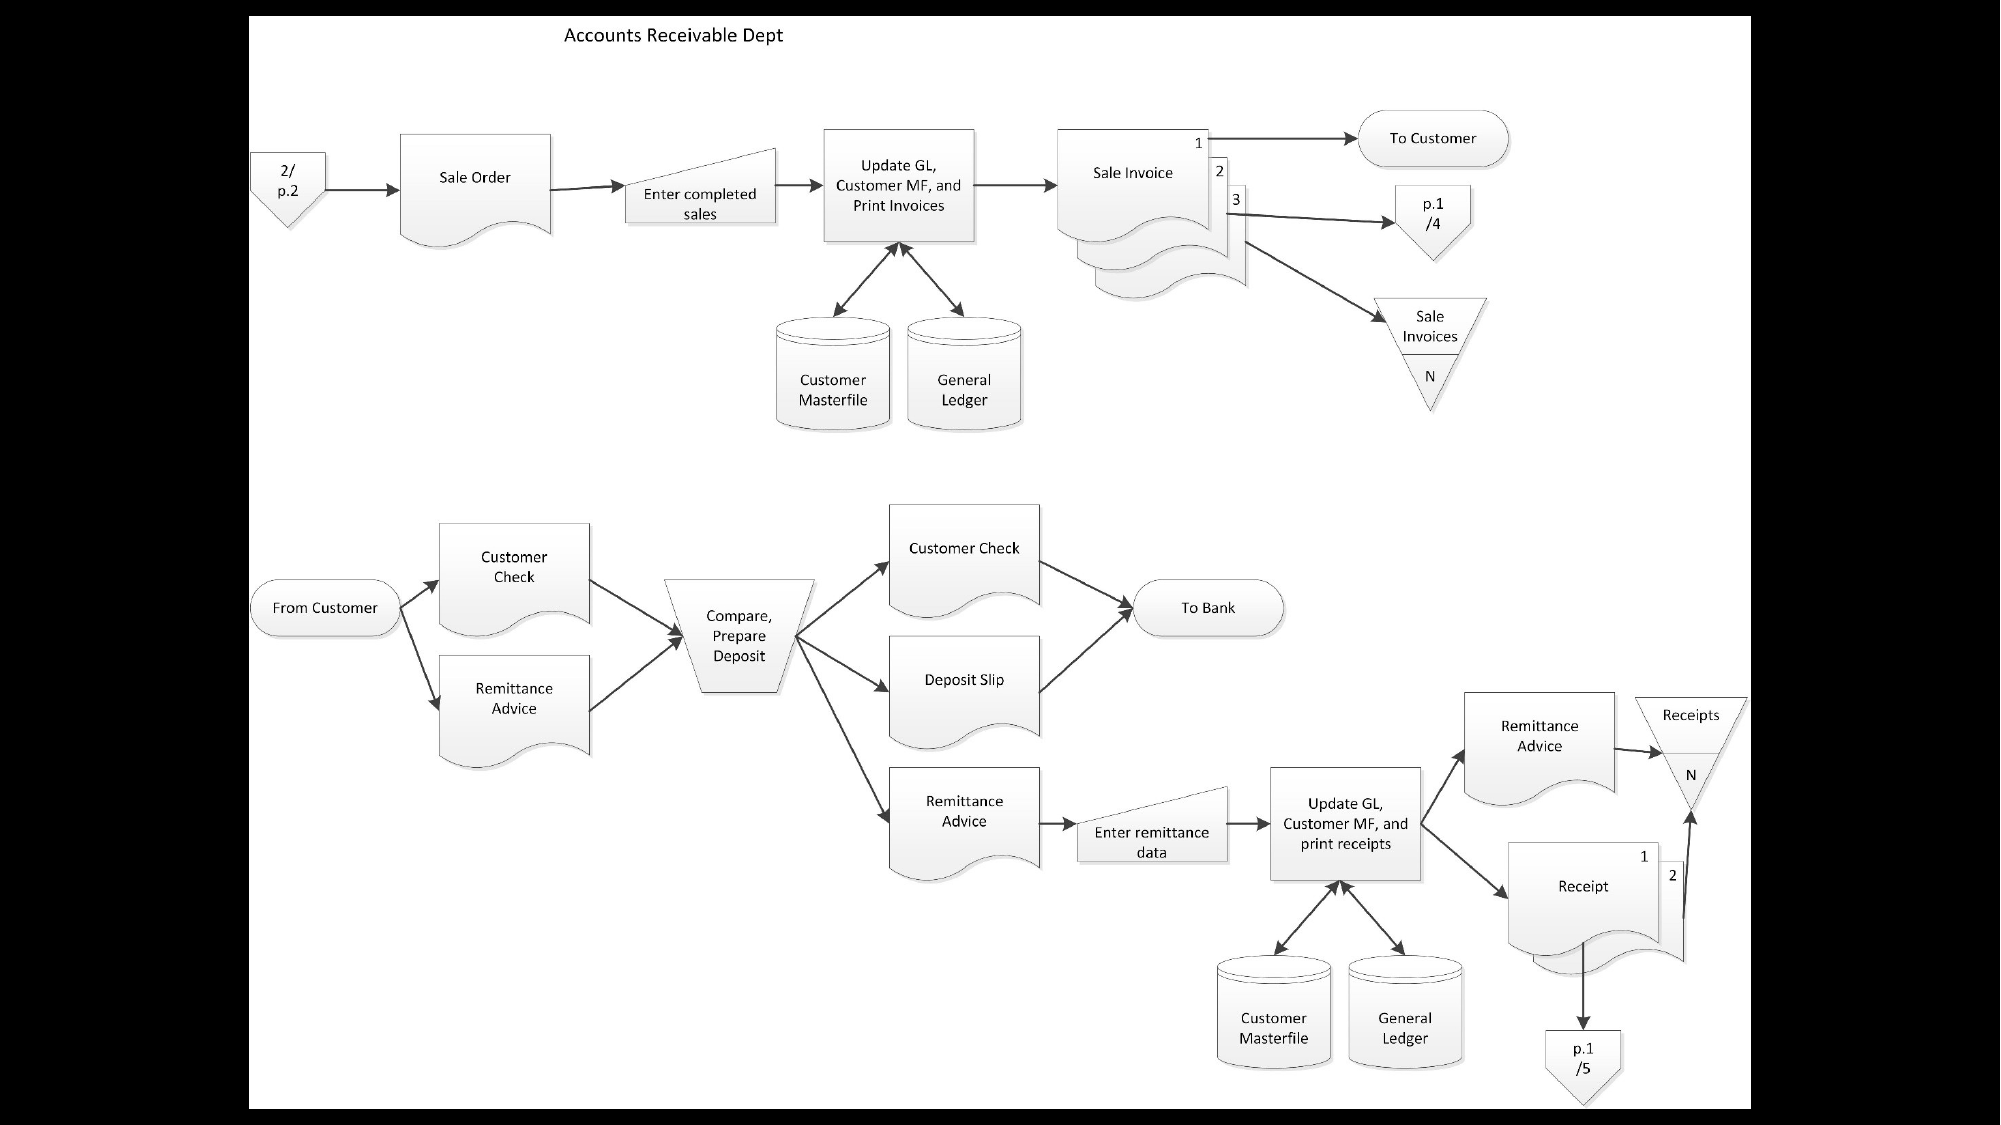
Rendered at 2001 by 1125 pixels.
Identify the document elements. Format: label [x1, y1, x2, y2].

picture [249, 16, 1751, 1109]
